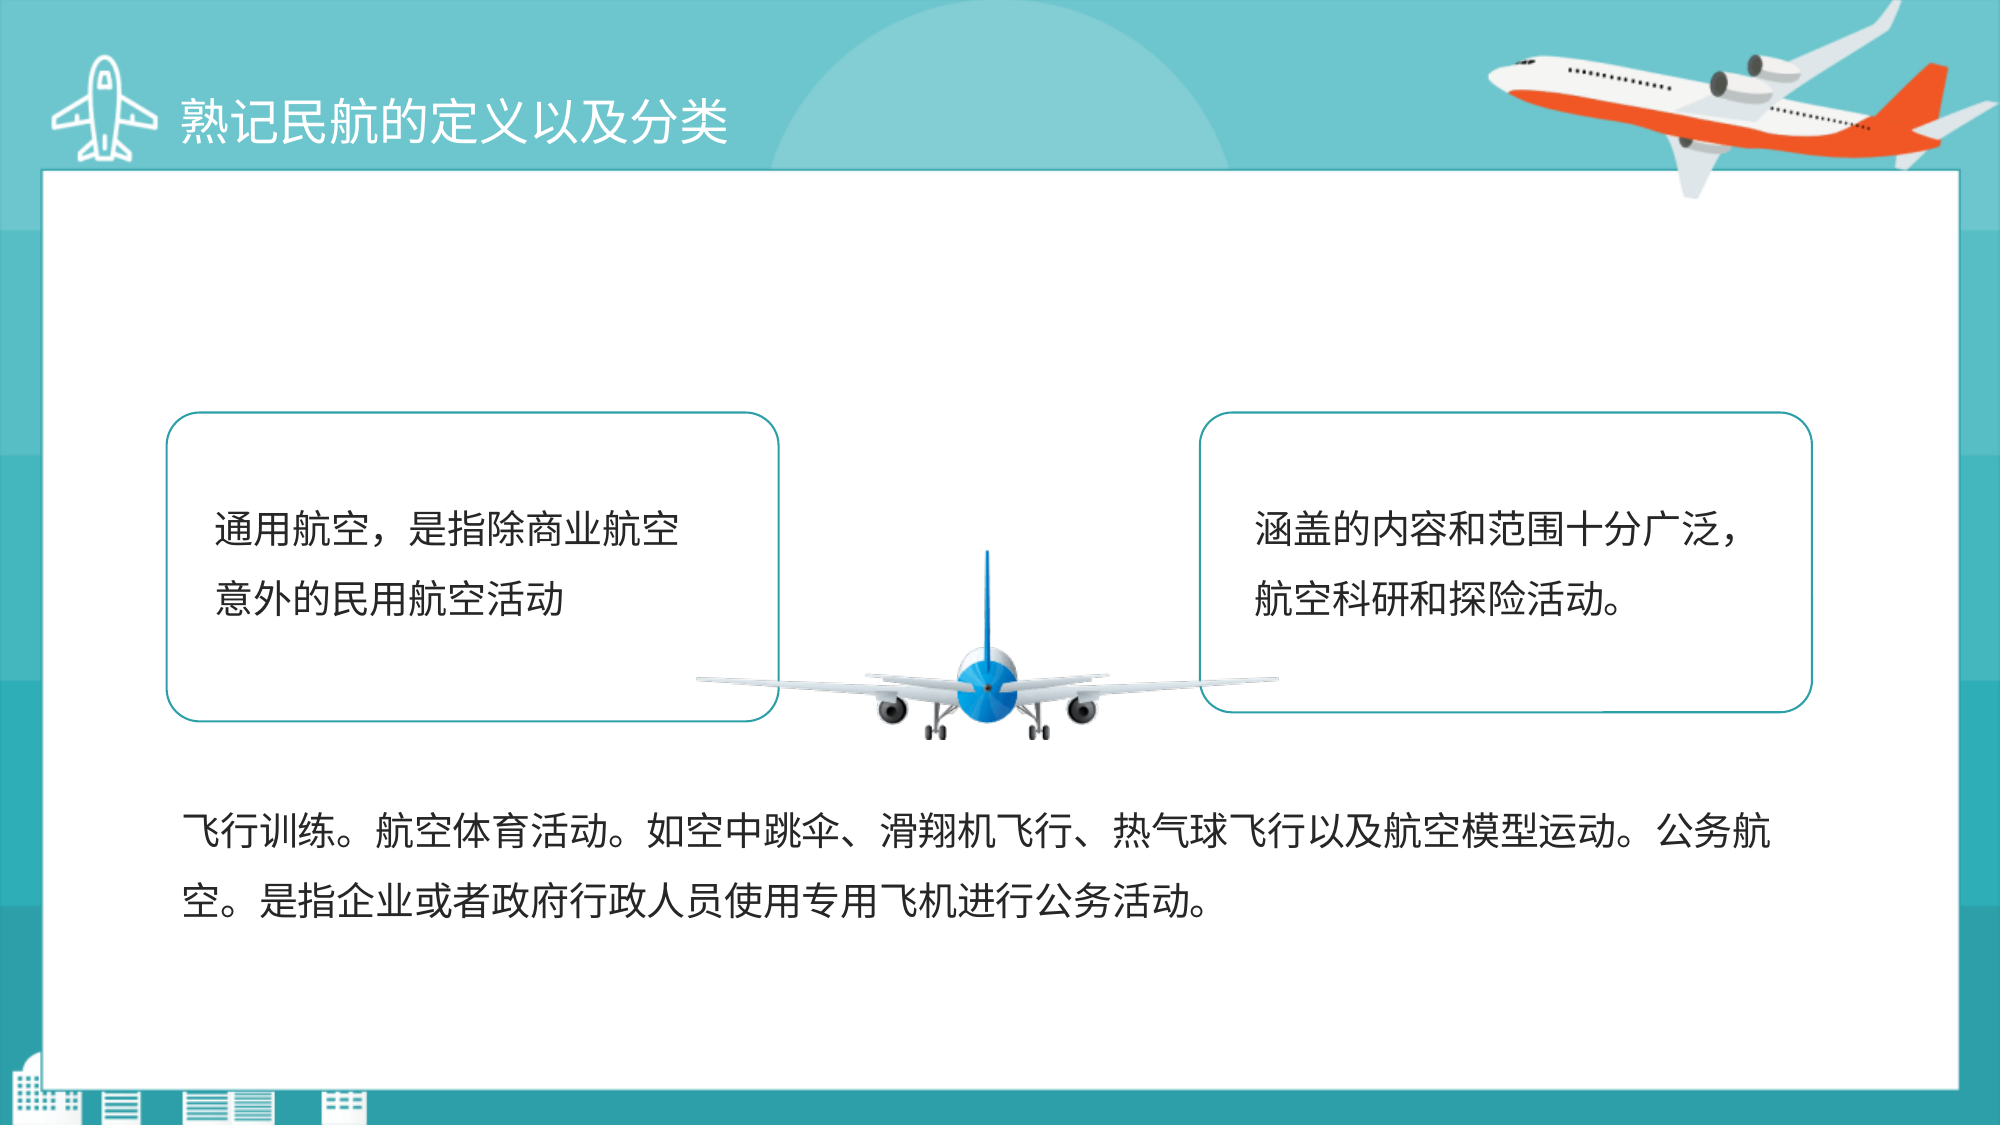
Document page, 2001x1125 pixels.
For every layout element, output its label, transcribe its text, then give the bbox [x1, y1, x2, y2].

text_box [1199, 412, 1812, 713]
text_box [166, 412, 779, 722]
text_box 熟记民航的定义以及分类 [164, 82, 745, 158]
text_box 飞行训练。航空体育活动。如空中跳伞、滑翔机飞行、热气球飞行以及航空模型运动。公务航空。是指企业或者政府行政人员使用专用飞机进行公务活动。 [166, 775, 1814, 931]
picture [0, 0, 2000, 1125]
